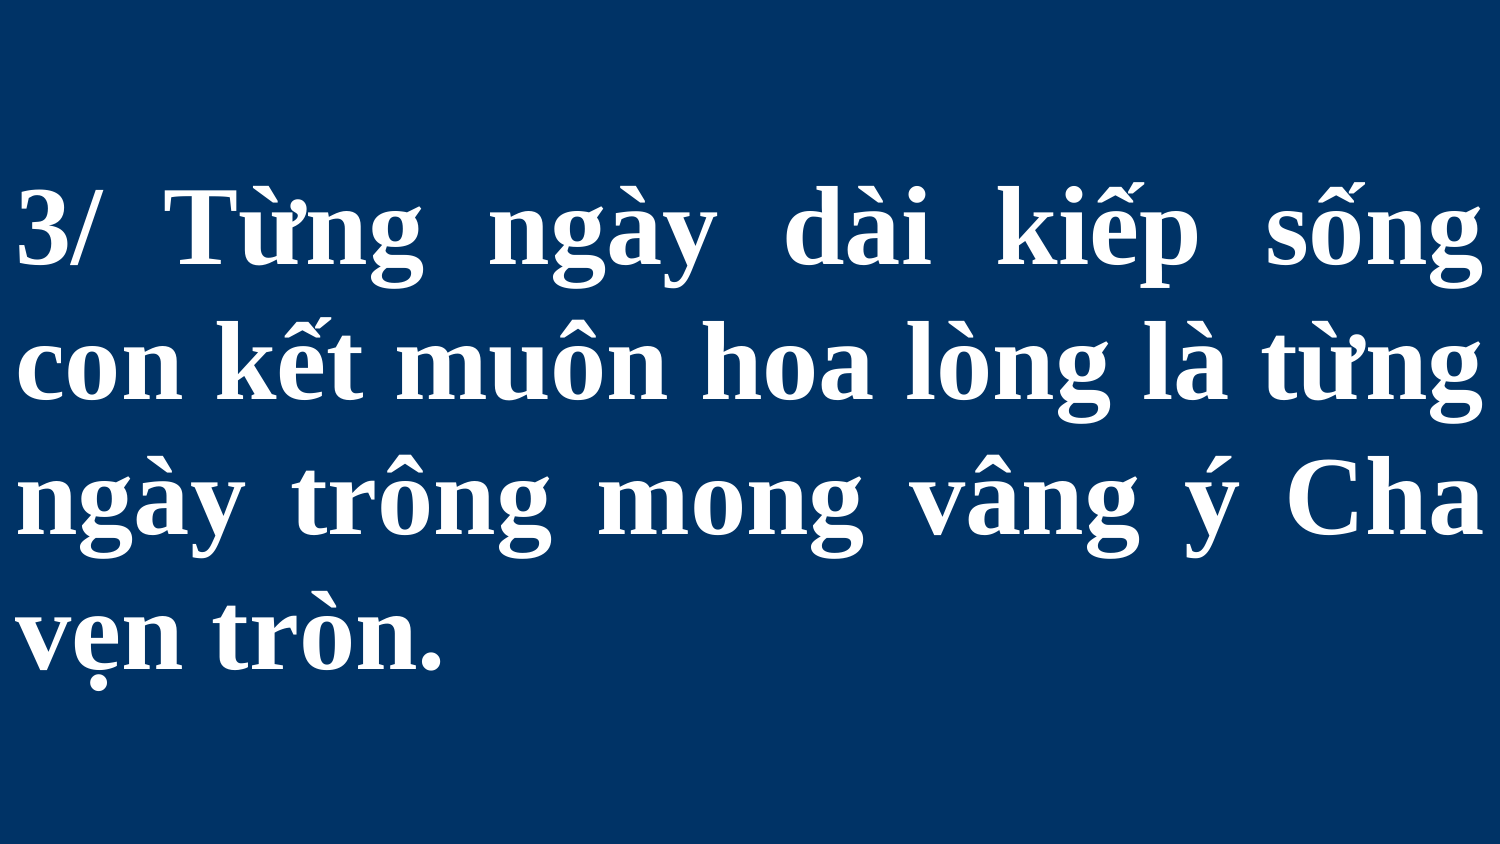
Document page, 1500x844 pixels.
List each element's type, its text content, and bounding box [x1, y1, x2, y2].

title 3/ Từng ngày dài kiếp sống con kết muôn hoa lòng là từng ngày trông mong vâng ý Cha vẹn tròn. [0, 0, 1500, 844]
